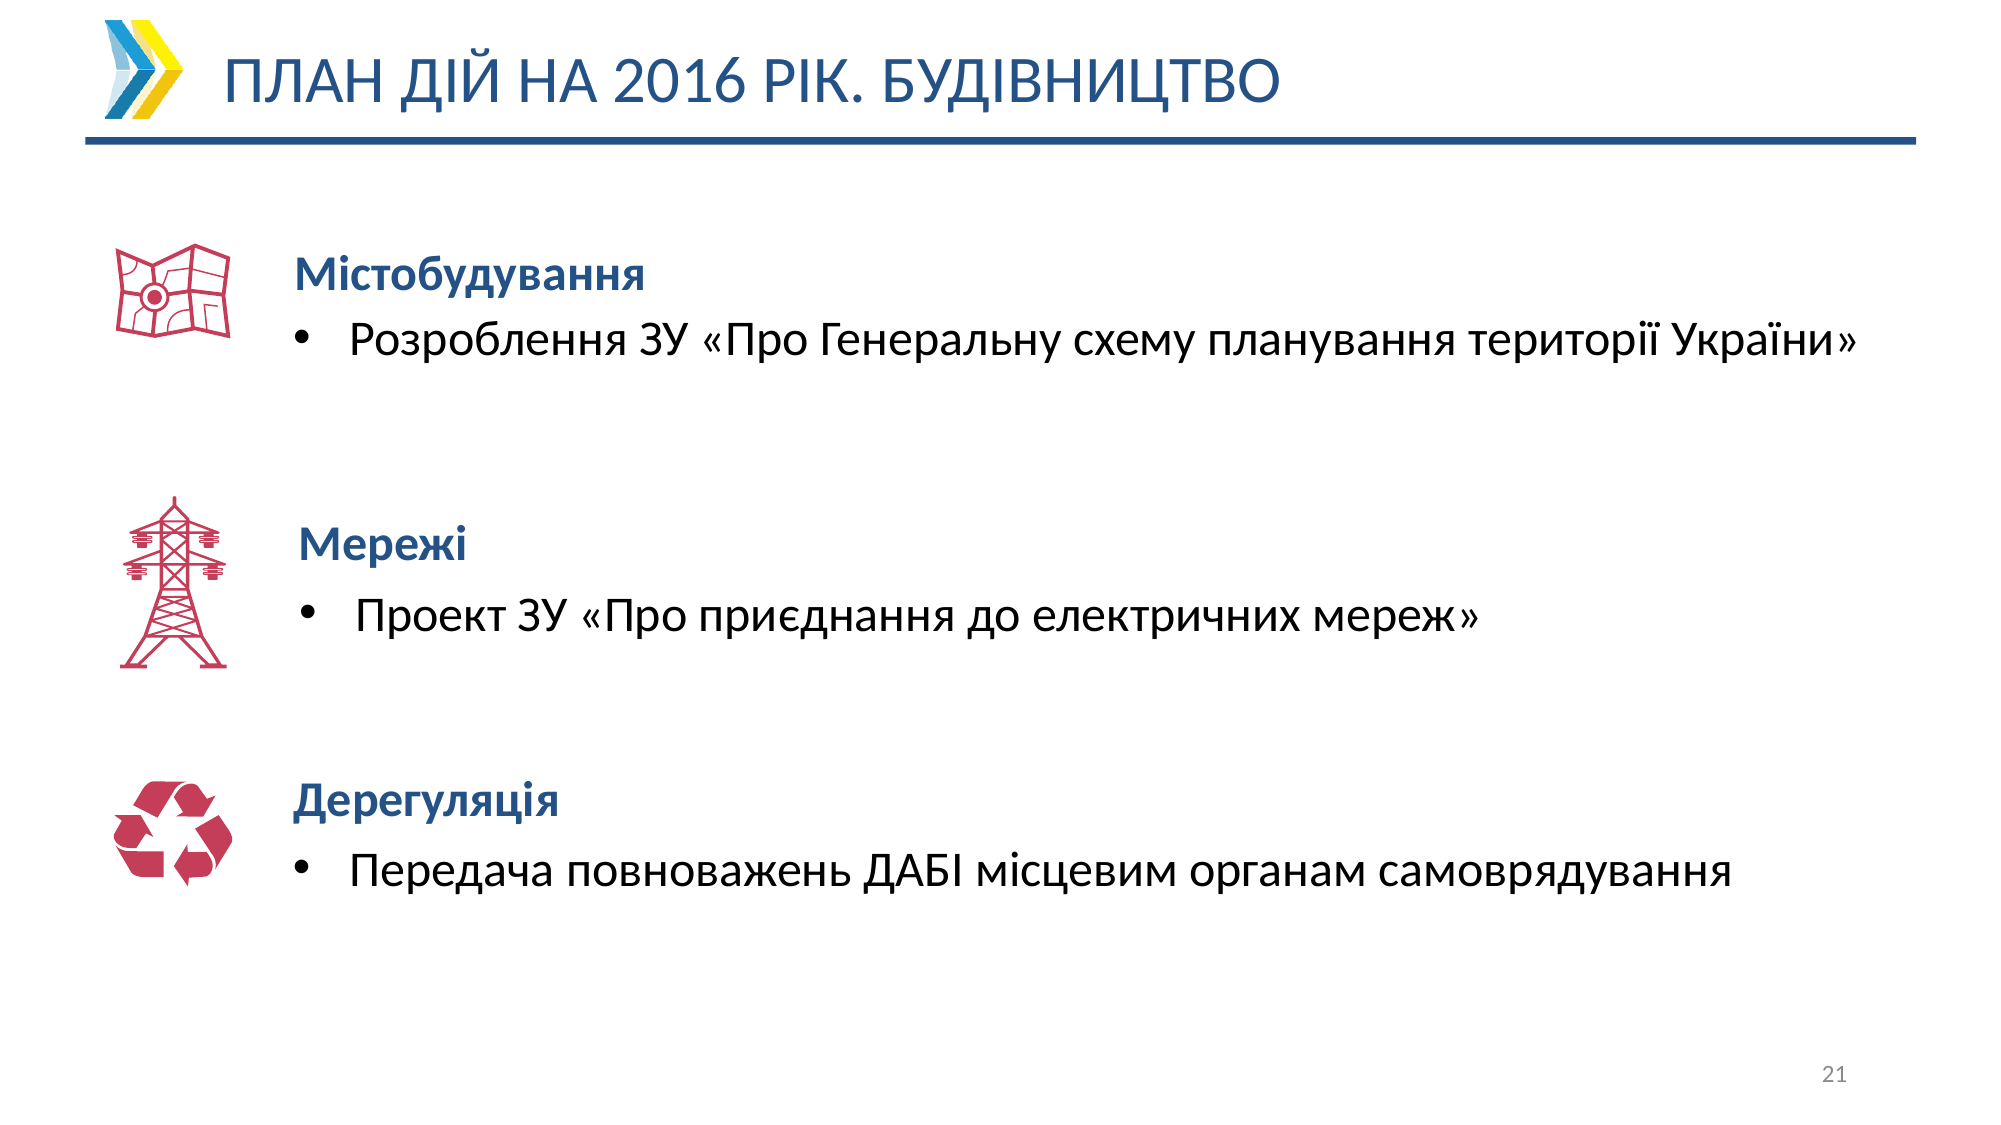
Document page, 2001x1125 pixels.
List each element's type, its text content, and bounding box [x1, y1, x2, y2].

text_box ПЛАН ДІЙ НА 2016 РІК. БУДІВНИЦТВО [208, 33, 1482, 118]
text_box Розроблення ЗУ «Про Генеральну схему планування території України» [278, 298, 2000, 416]
text_box Містобудування [280, 232, 662, 308]
text_box Передача повноважень ДАБІ місцевим органам самоврядування [278, 829, 1824, 904]
picture [76, 9, 197, 130]
text_box [120, 496, 227, 669]
text_box [113, 815, 154, 849]
text_box [85, 137, 1917, 145]
text_box [173, 844, 213, 887]
text_box [173, 783, 216, 817]
slide_number 21 [1412, 1042, 1863, 1103]
text_box [133, 781, 187, 818]
text_box [195, 815, 233, 870]
text_box Проект ЗУ «Про приєднання до електричних мереж» [284, 574, 1498, 649]
text_box Мережі [283, 503, 483, 579]
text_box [115, 243, 231, 339]
text_box [115, 845, 164, 878]
text_box Дерегуляція [278, 759, 576, 829]
